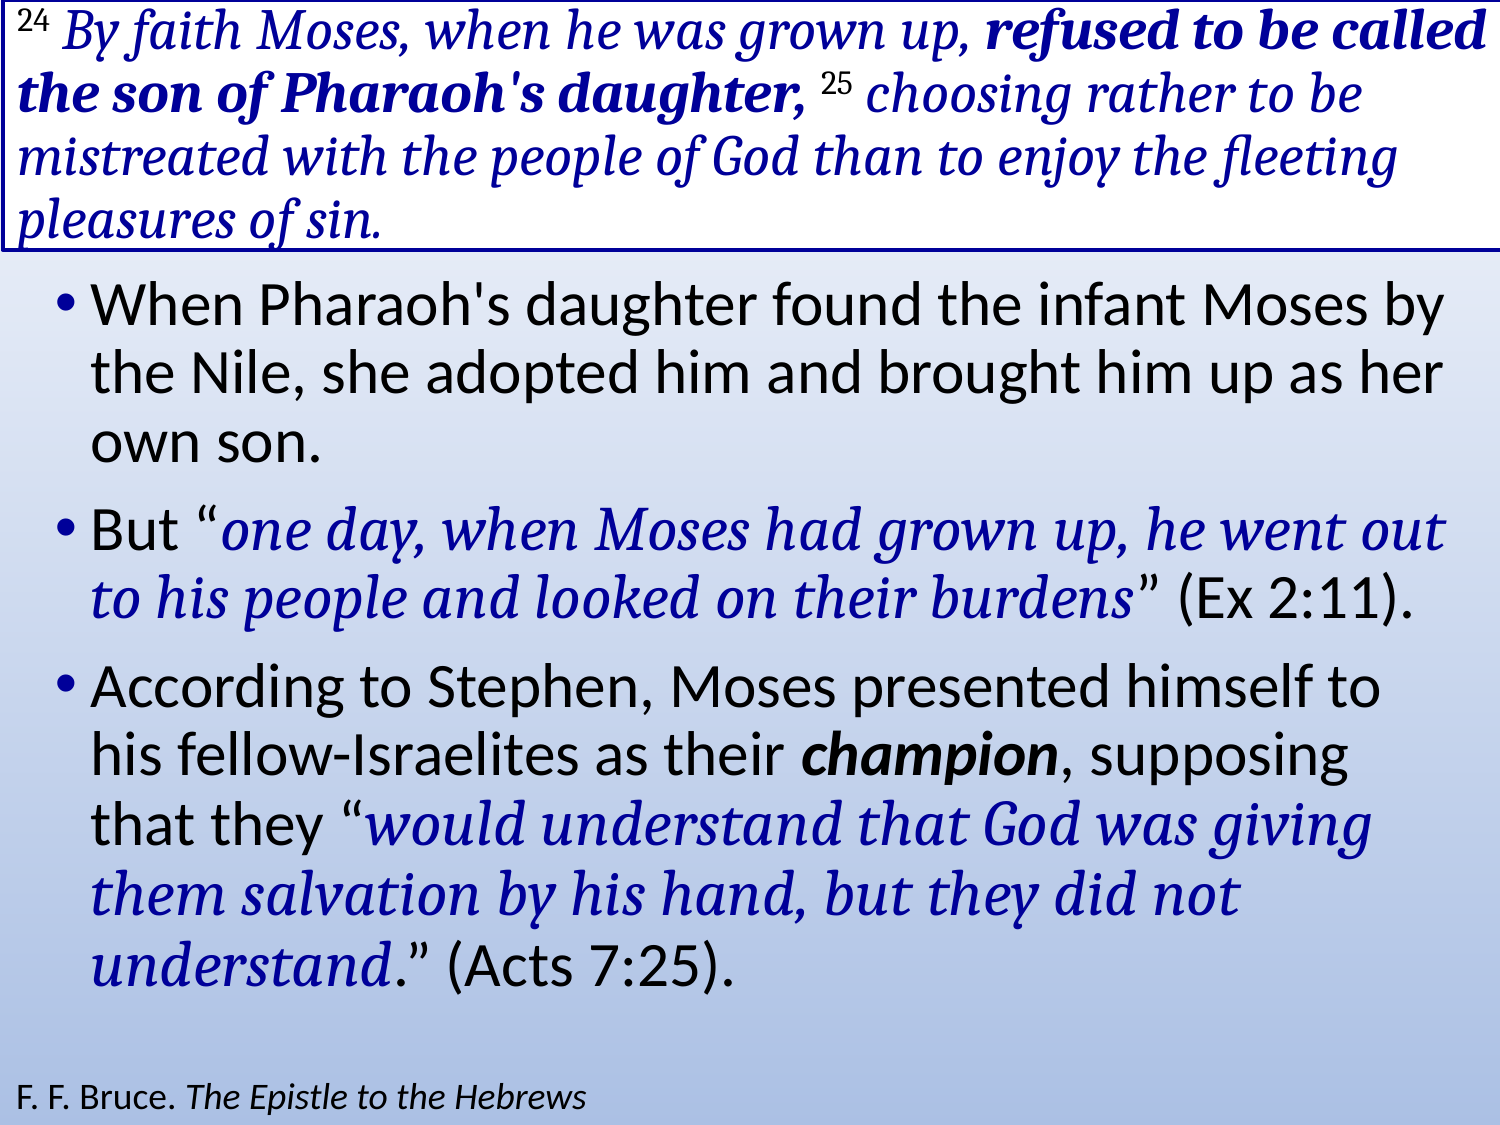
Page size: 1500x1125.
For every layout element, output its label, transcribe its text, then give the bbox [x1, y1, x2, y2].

title 24 By faith Moses, when he was grown up, refused to be called the son of Pharaoh's daughter, 25 choosing rather to be mistreated with the people of God than to enjoy the fleeting pleasures of sin. [2, 0, 1500, 250]
text_box F. F. Bruce. The Epistle to the Hebrews [1, 1064, 1500, 1125]
list When Pharaoh's daughter found the infant Moses by the Nile, she adopted him and brought him up as her own son. But “one day, when Moses had grown up, he went out to his people and looked on their burdens” (Ex 2:11). According to Stephen, Moses presented himself to his fellow-Israelites as their champion, supposing that they “would understand that God was giving them salvation by his hand, but they did not understand.” (Acts 7:25). [39, 263, 1468, 1064]
